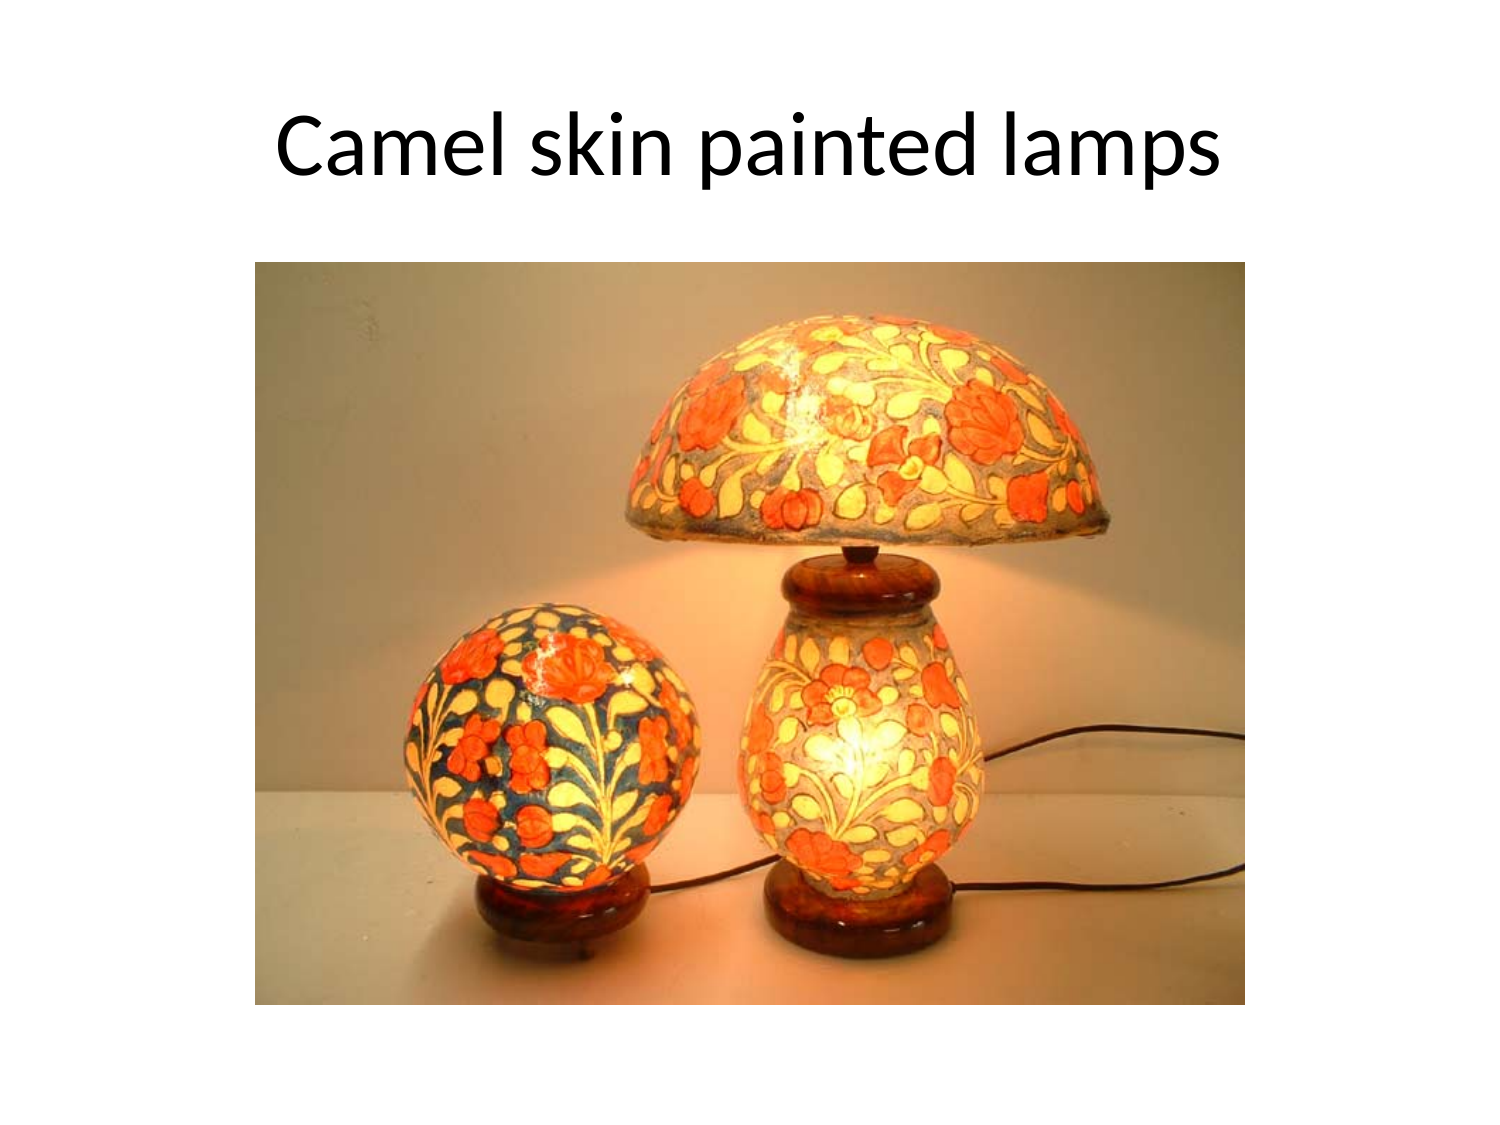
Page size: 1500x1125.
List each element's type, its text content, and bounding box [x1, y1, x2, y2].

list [254, 262, 1246, 1006]
title Camel skin painted lamps [75, 45, 1425, 233]
